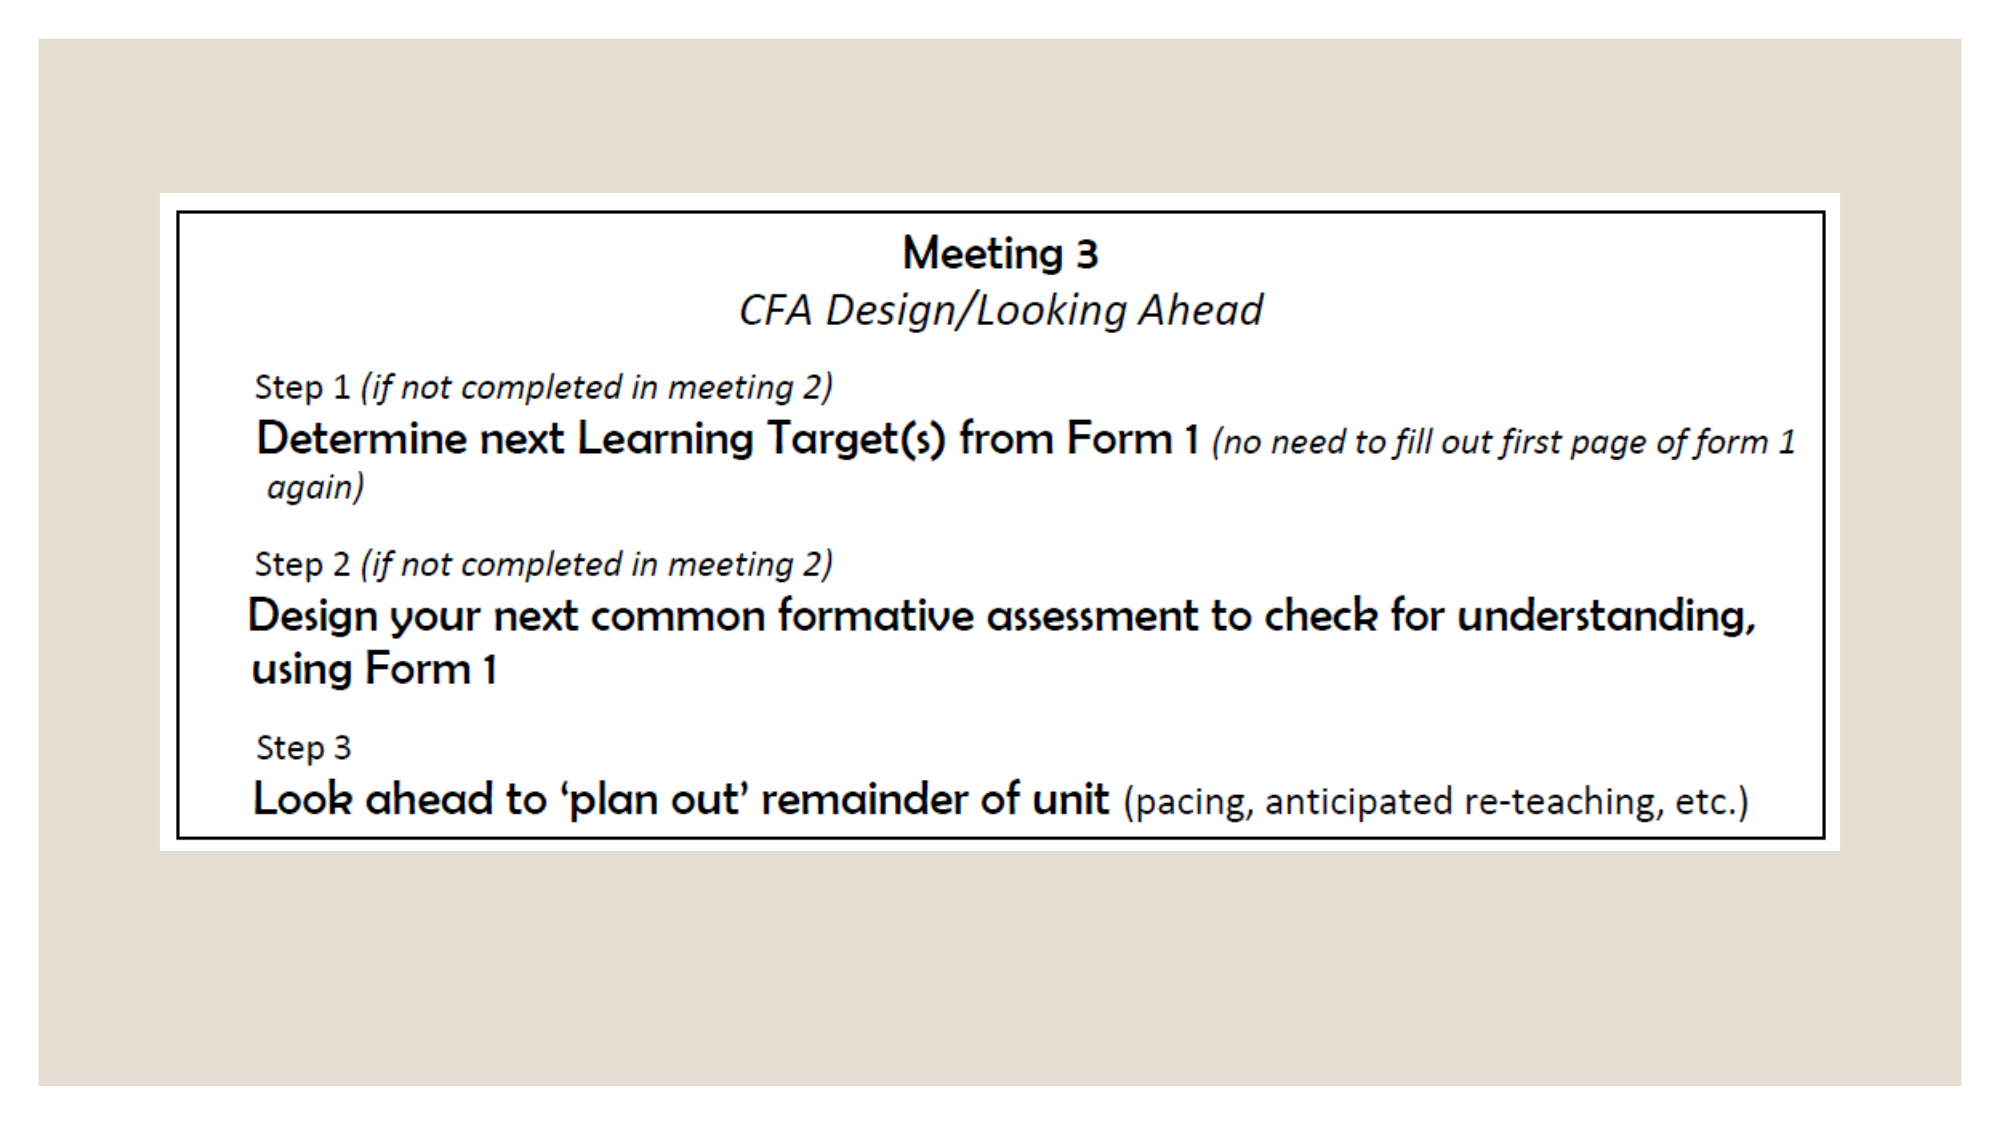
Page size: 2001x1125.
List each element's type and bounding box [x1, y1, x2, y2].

list [159, 193, 1841, 851]
